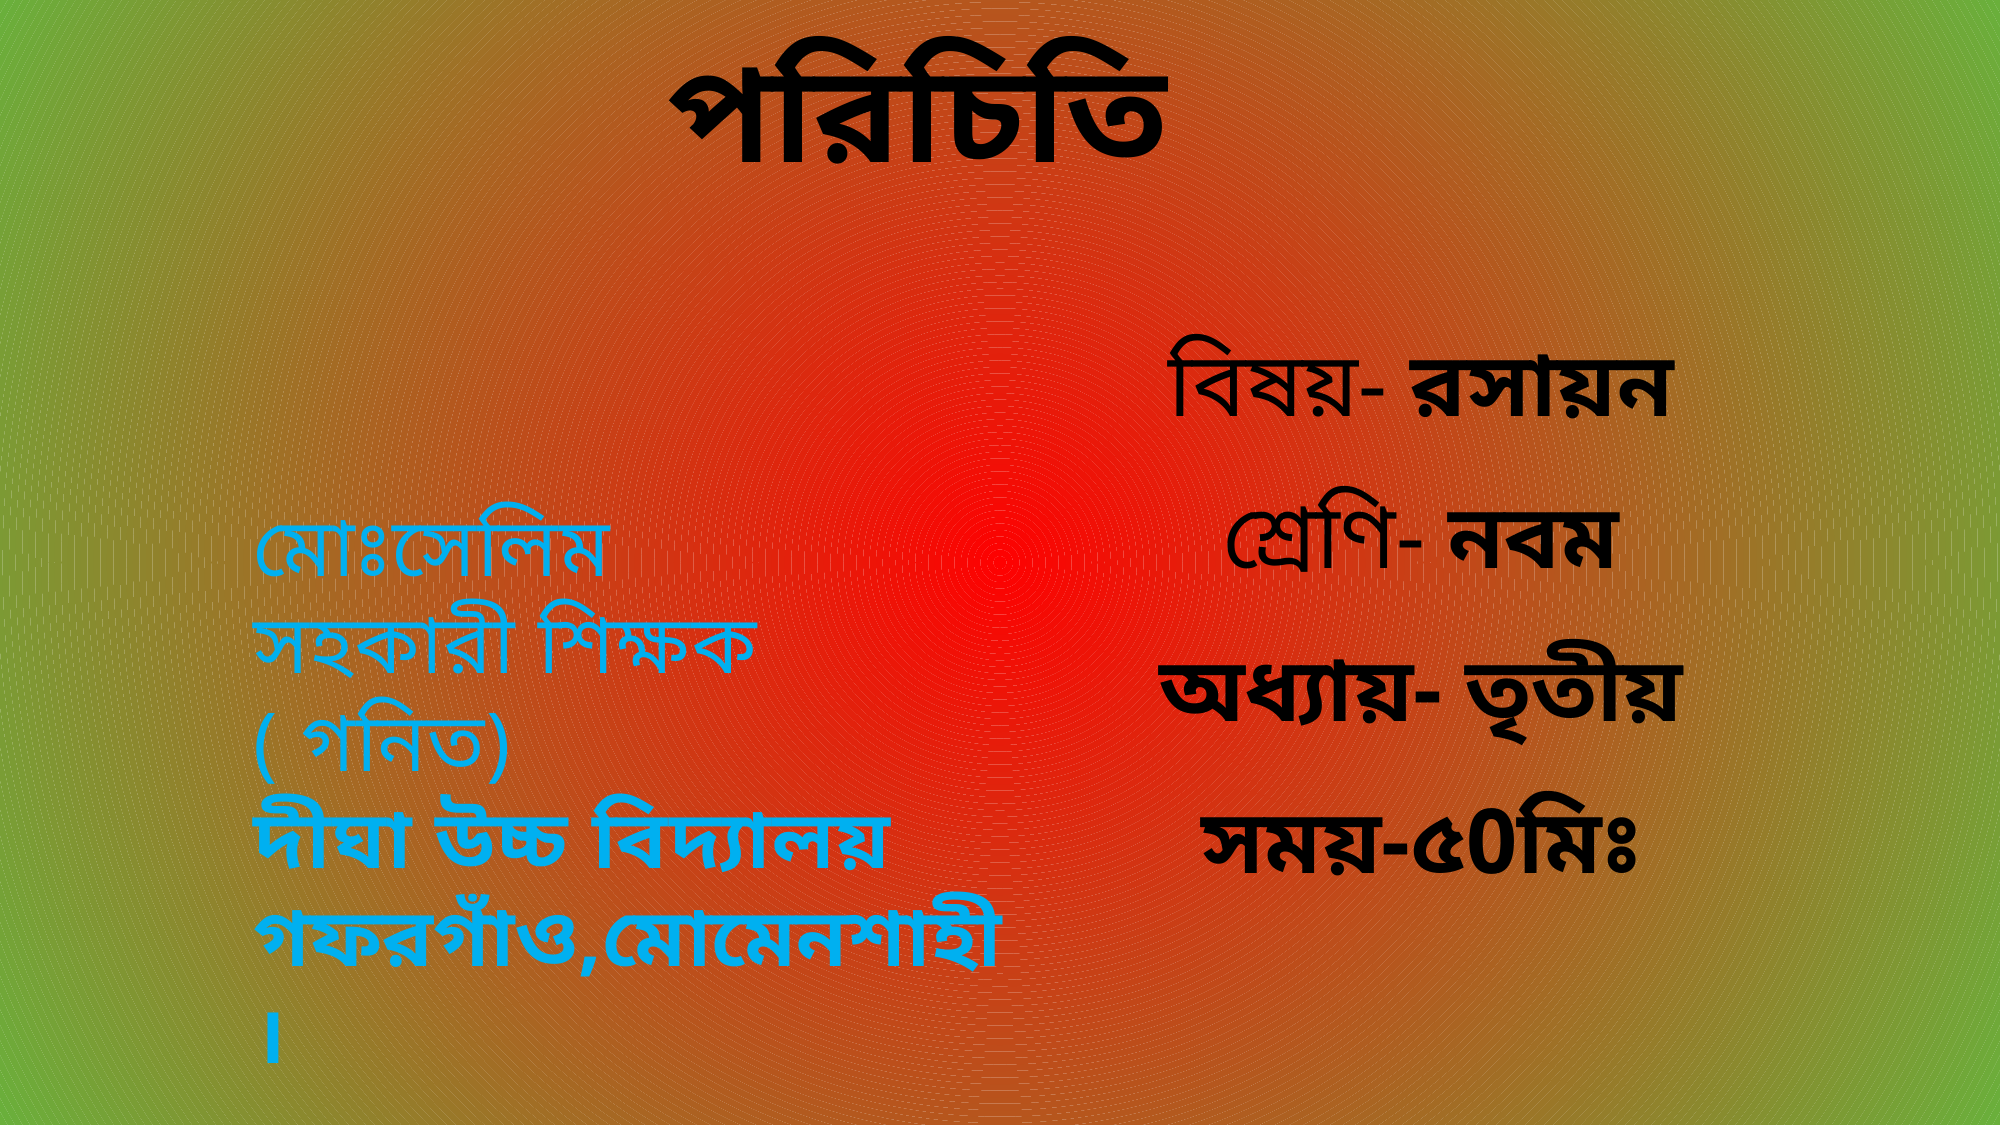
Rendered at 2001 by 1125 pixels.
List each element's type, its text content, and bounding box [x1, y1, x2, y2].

text_box বিষয়- রসায়ন শ্রেণি- নবম অধ্যায়- তৃতীয় সময়-৫0মিঃ [1142, 318, 1700, 900]
text_box মোঃসেলিম সহকারী শিক্ষক ( গনিত) দীঘা উচ্চ বিদ্যালয় গফরগাঁও,মোমেনশাহী । [237, 486, 1025, 1088]
text_box পরিচিতি [651, 16, 1184, 198]
